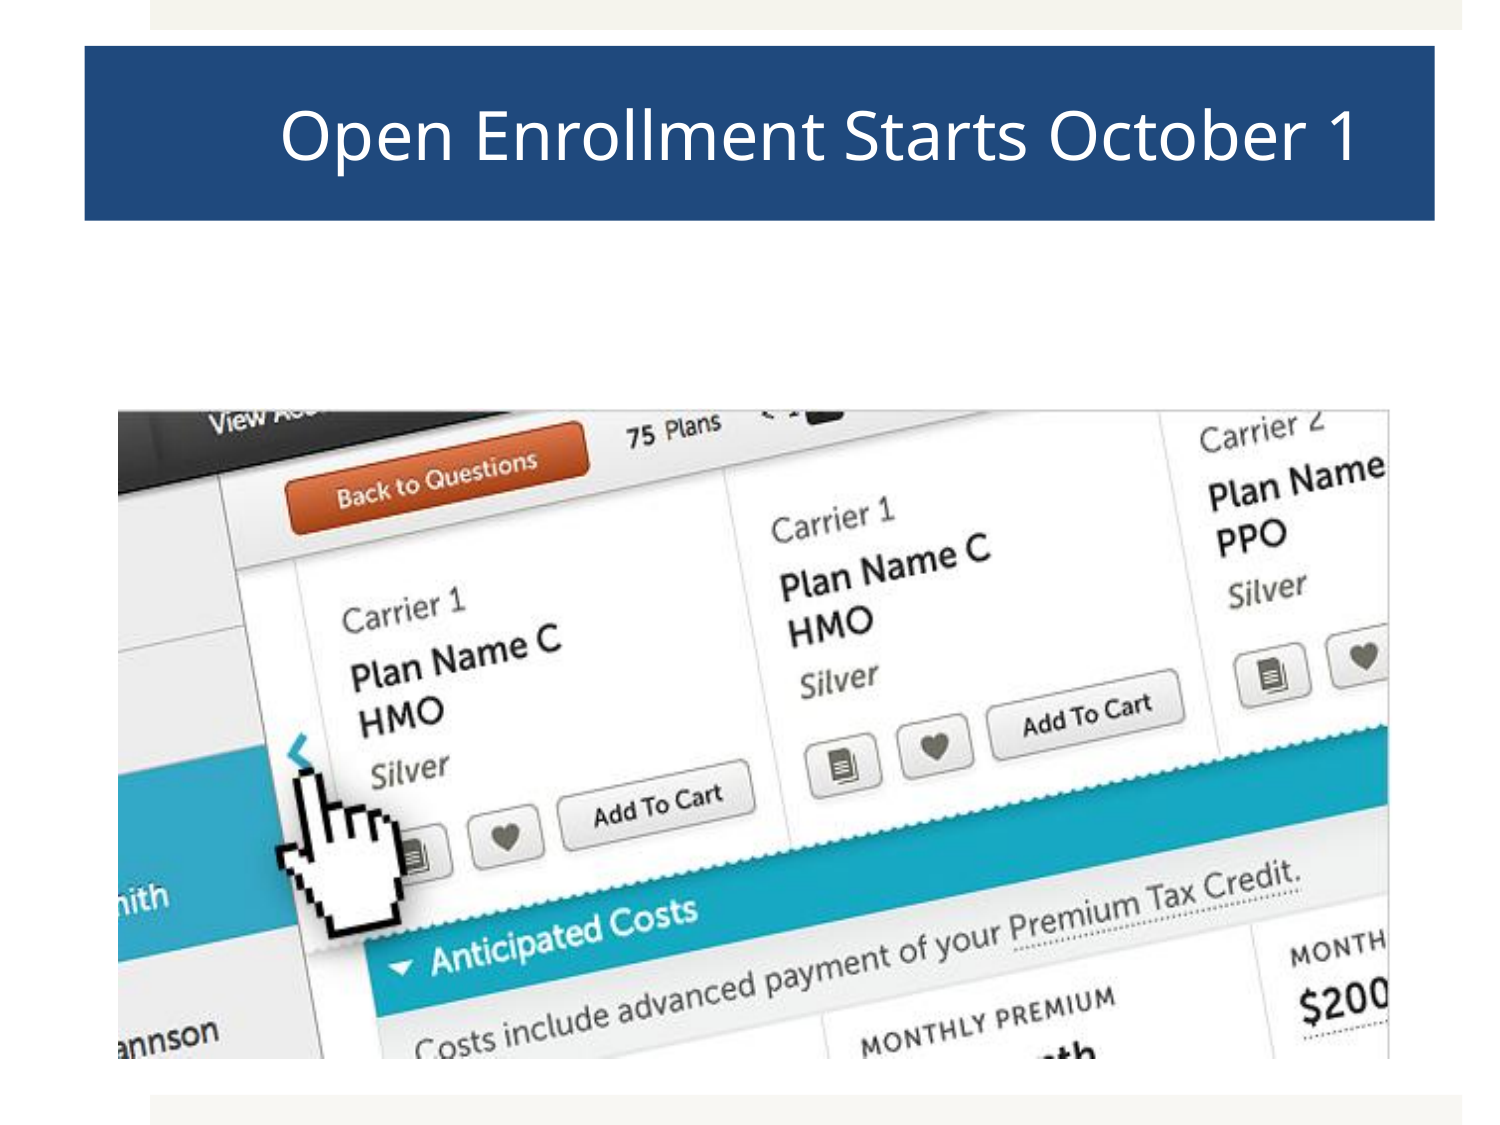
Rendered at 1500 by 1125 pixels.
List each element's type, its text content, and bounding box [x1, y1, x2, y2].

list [117, 407, 1396, 1059]
title Open Enrollment Starts October 1 [84, 45, 1435, 221]
